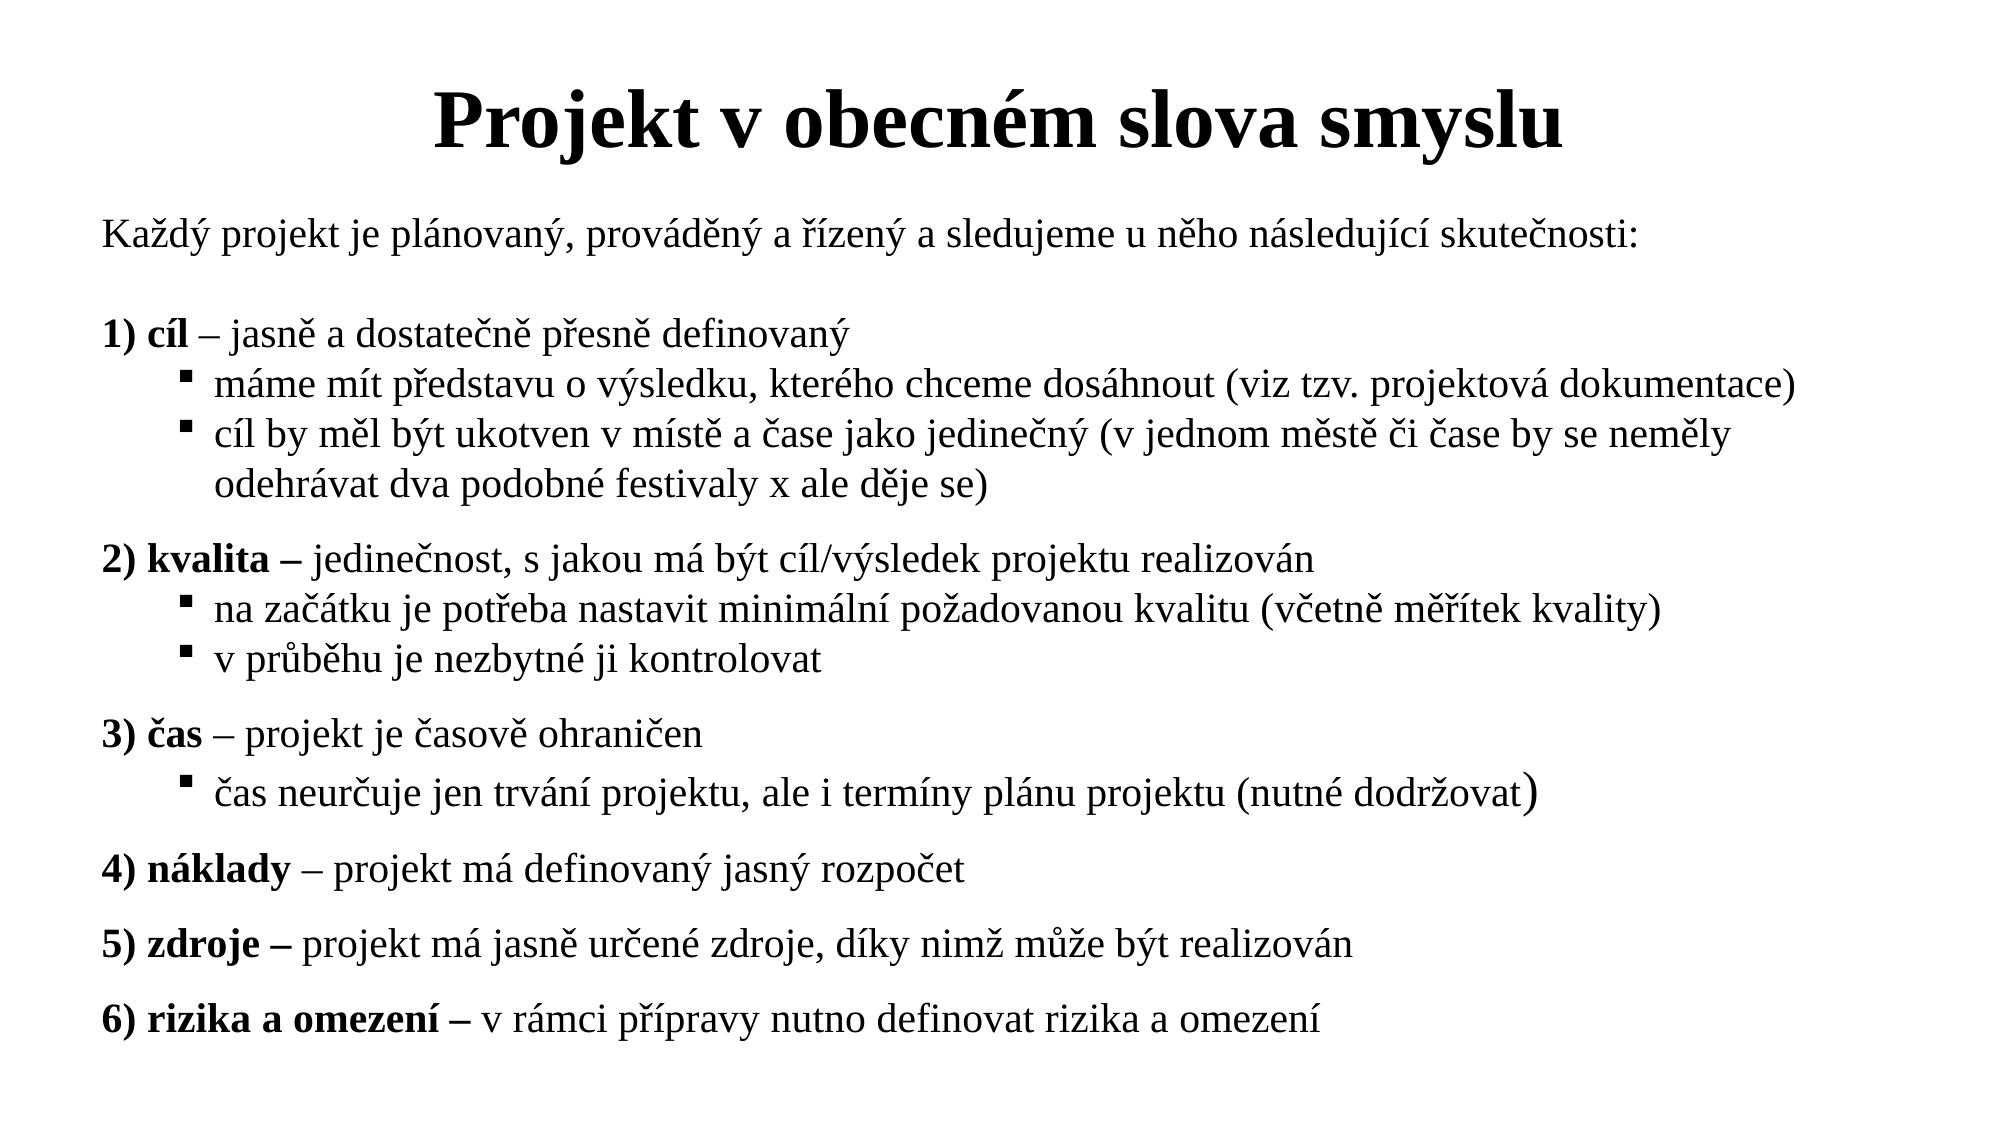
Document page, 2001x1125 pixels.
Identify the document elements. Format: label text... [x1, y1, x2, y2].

title Projekt v obecném slova smyslu [137, 59, 1863, 182]
list Každý projekt je plánovaný, prováděný a řízený a sledujeme u něho následující skutečnosti: 1) cíl – jasně a dostatečně přesně definovaný máme mít představu o výsledku, kterého chceme dosáhnout (viz tzv. projektová dokumentace) cíl by měl být ukotven v místě a čase jako jedinečný (v jednom městě či čase by se neměly odehrávat dva podobné festivaly x ale děje se) 2) kvalita – jedinečnost, s jakou má být cíl/výsledek projektu realizován na začátku je potřeba nastavit minimální požadovanou kvalitu (včetně měřítek kvality) v průběhu je nezbytné ji kontrolovat 3) čas – projekt je časově ohraničen čas neurčuje jen trvání projektu, ale i termíny plánu projektu (nutné dodržovat) 4) náklady – projekt má definovaný jasný rozpočet 5) zdroje – projekt má jasně určené zdroje, díky nimž může být realizován 6) rizika a omezení – v rámci přípravy nutno definovat rizika a omezení [86, 198, 1896, 1066]
